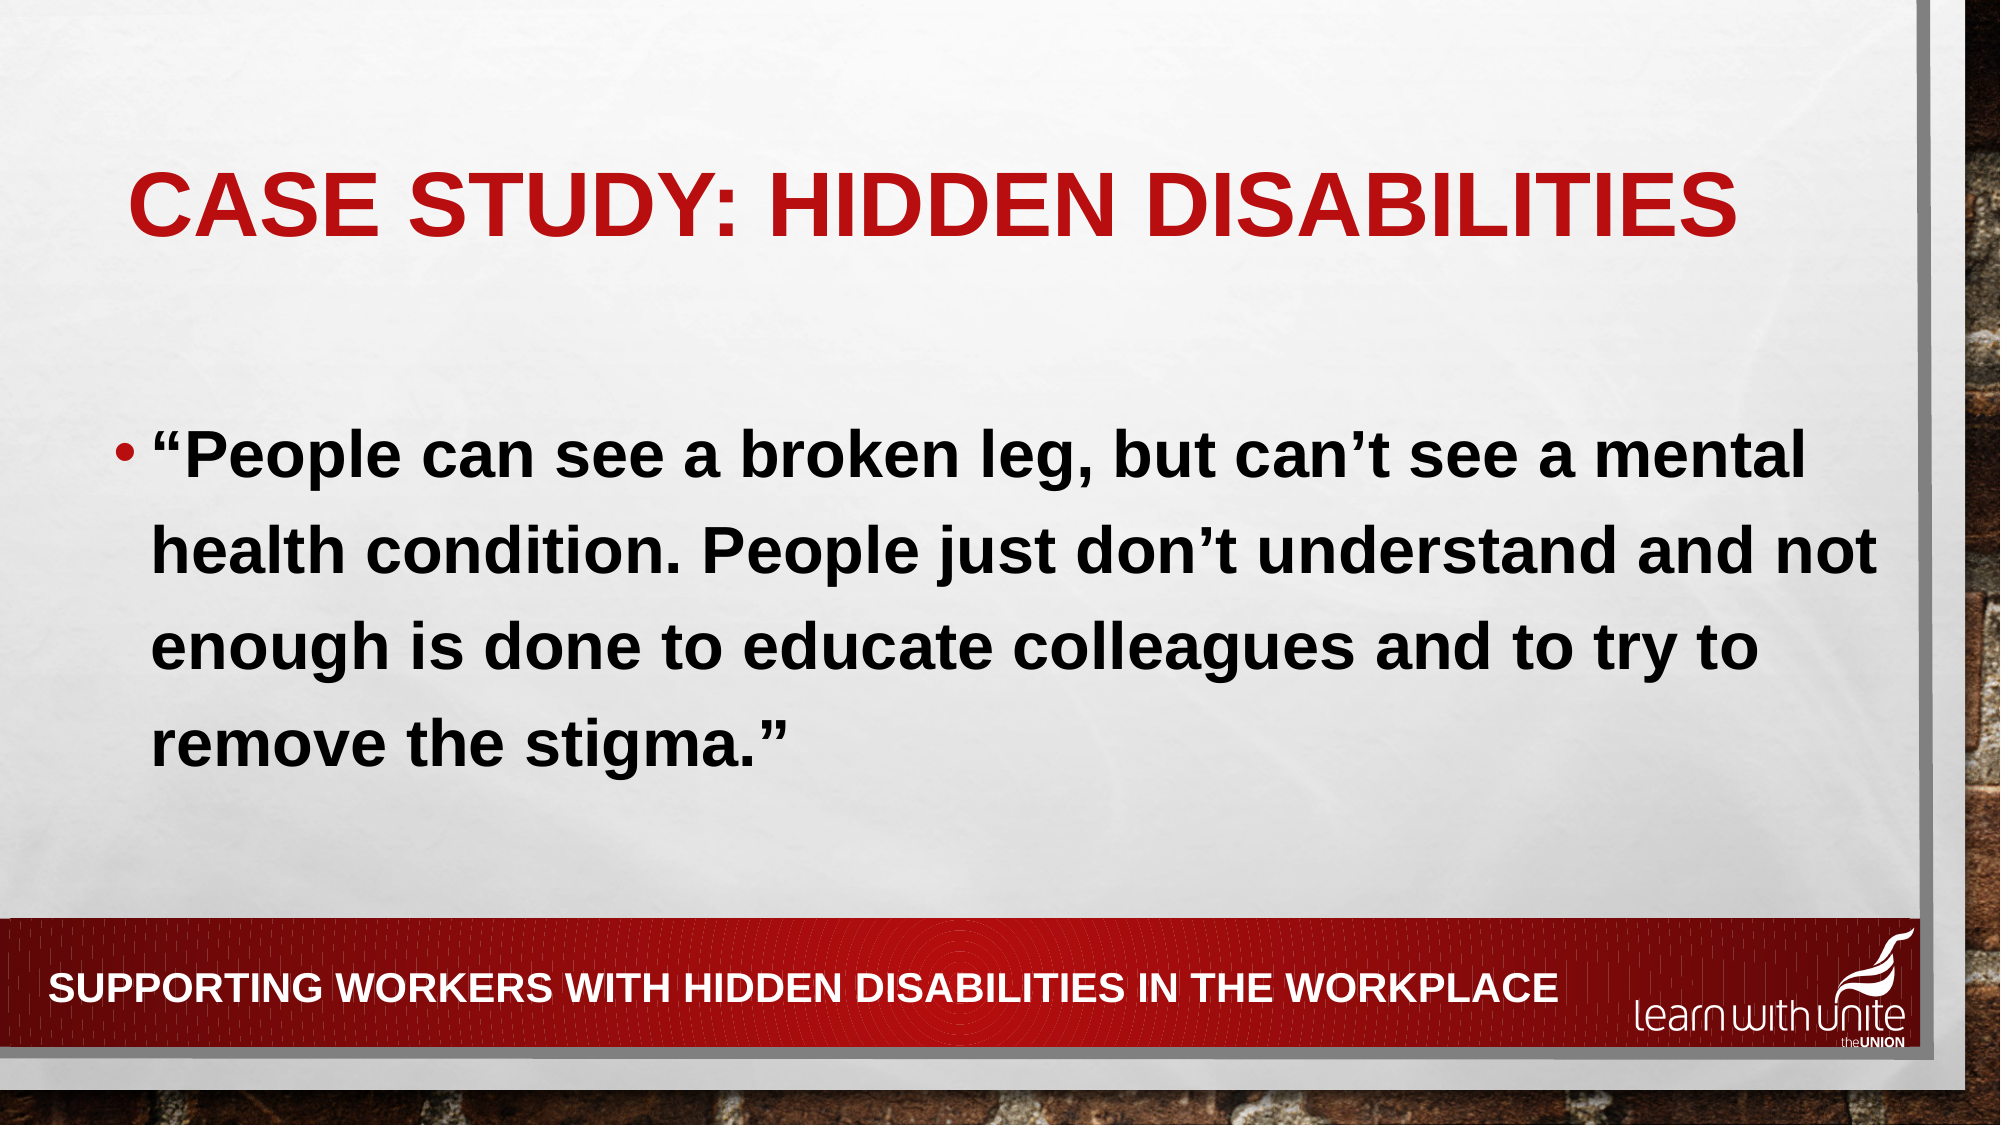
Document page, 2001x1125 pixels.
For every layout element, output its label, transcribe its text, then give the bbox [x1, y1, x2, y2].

title Case study: hidden disabilities [112, 112, 1871, 272]
footer Supporting workers with hidden disabilities IN THE workplace [32, 944, 1589, 1027]
list “People can see a broken leg, but can’t see a mental health condition. People just don’t understand and not enough is done to educate colleagues and to try to remove the stigma.” [98, 272, 1915, 902]
picture [1629, 918, 1921, 1066]
picture [0, 0, 2000, 1125]
